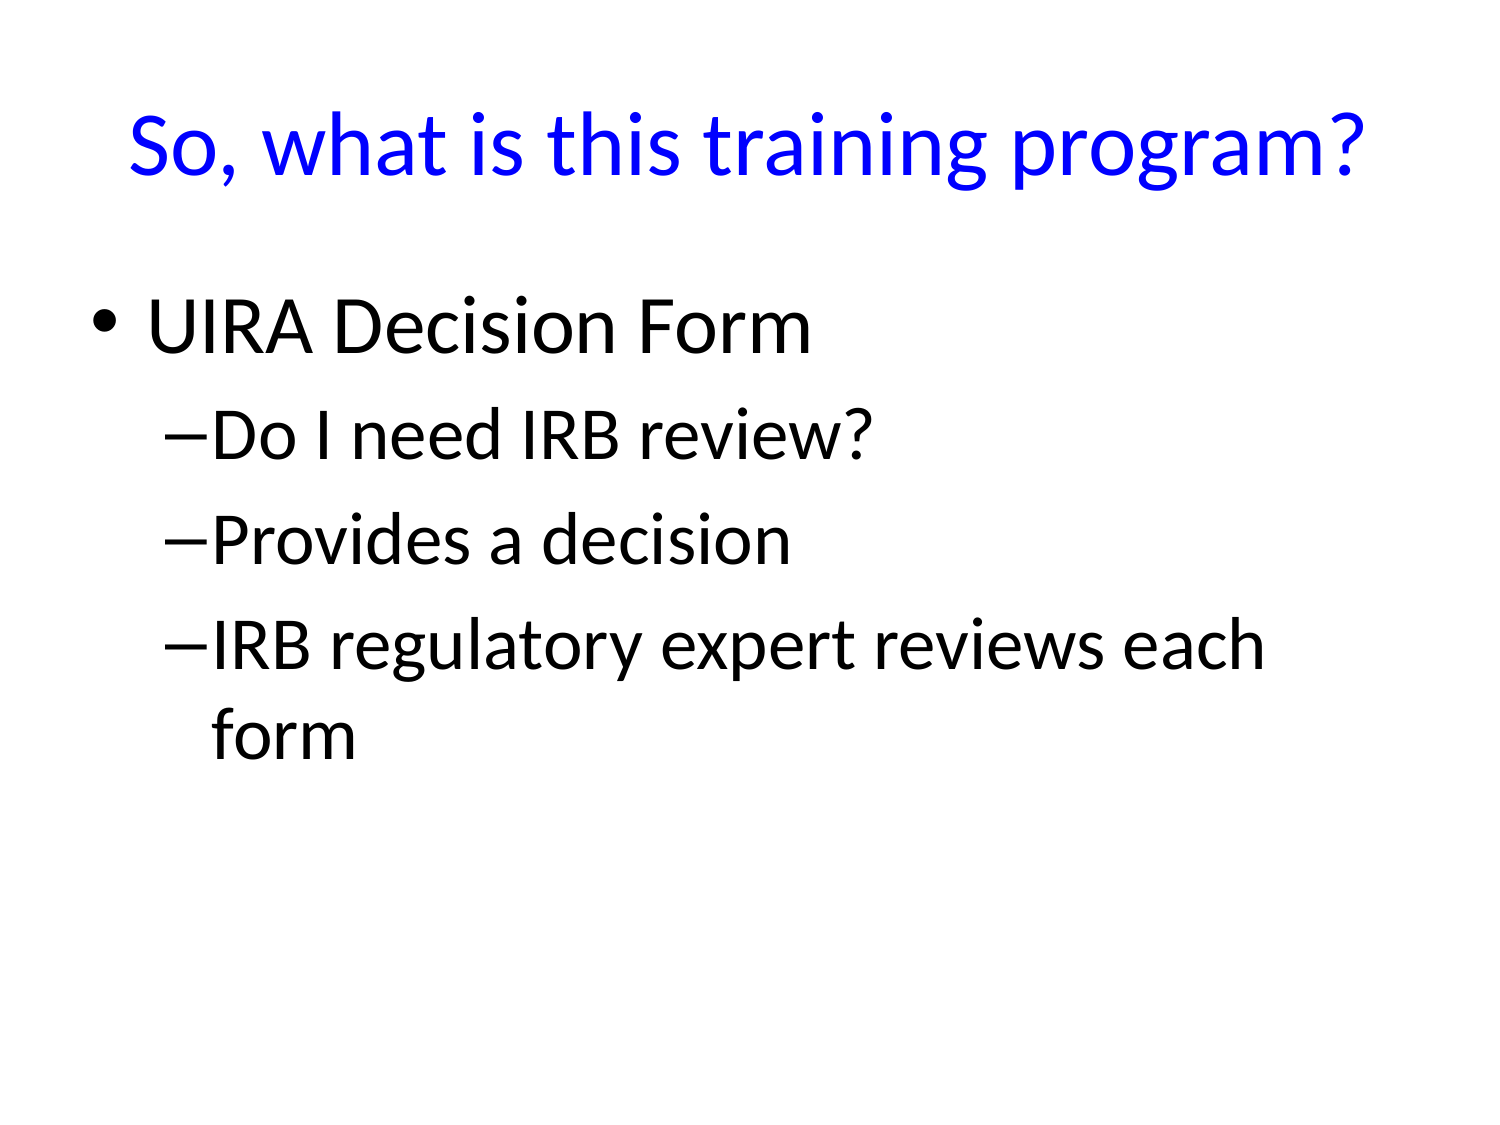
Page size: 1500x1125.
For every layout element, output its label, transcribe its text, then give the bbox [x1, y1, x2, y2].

title So, what is this training program? [75, 45, 1425, 233]
list UIRA Decision Form Do I need IRB review? Provides a decision IRB regulatory expert reviews each form [75, 262, 1425, 1005]
